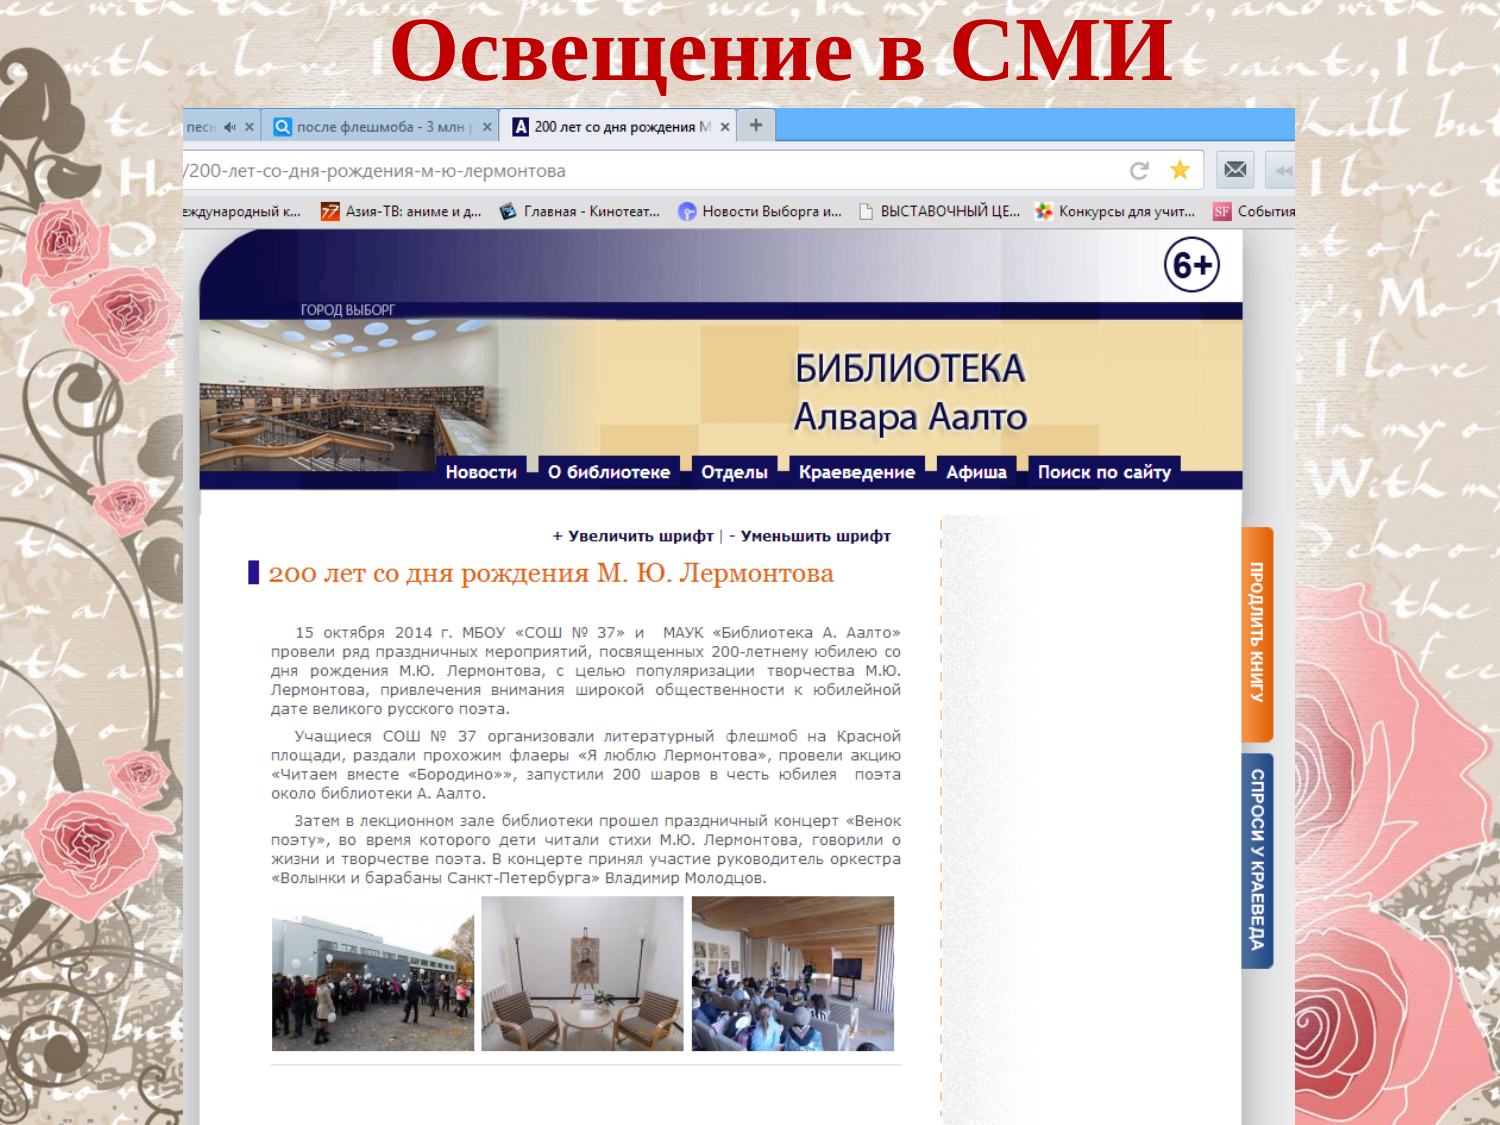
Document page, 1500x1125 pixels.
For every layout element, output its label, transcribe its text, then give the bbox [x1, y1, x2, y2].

picture [0, 0, 1500, 1125]
title Освещение в СМИ [253, 3, 1309, 85]
